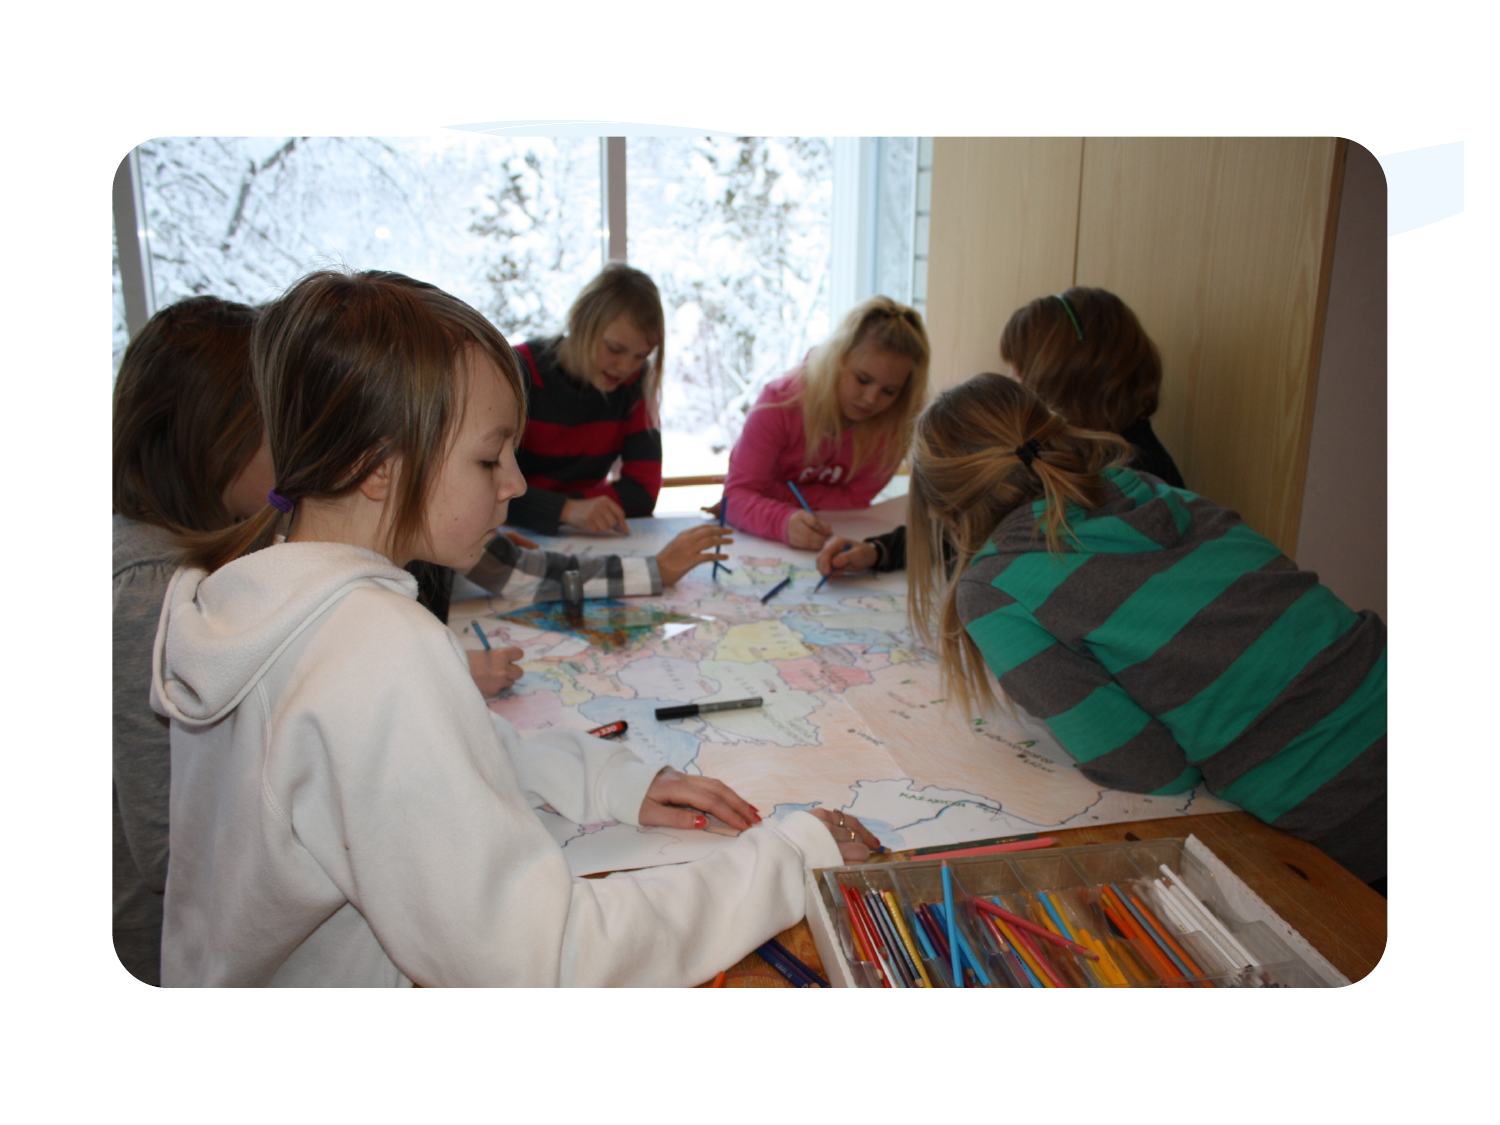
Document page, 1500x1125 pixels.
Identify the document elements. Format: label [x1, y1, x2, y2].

picture [112, 136, 1388, 989]
